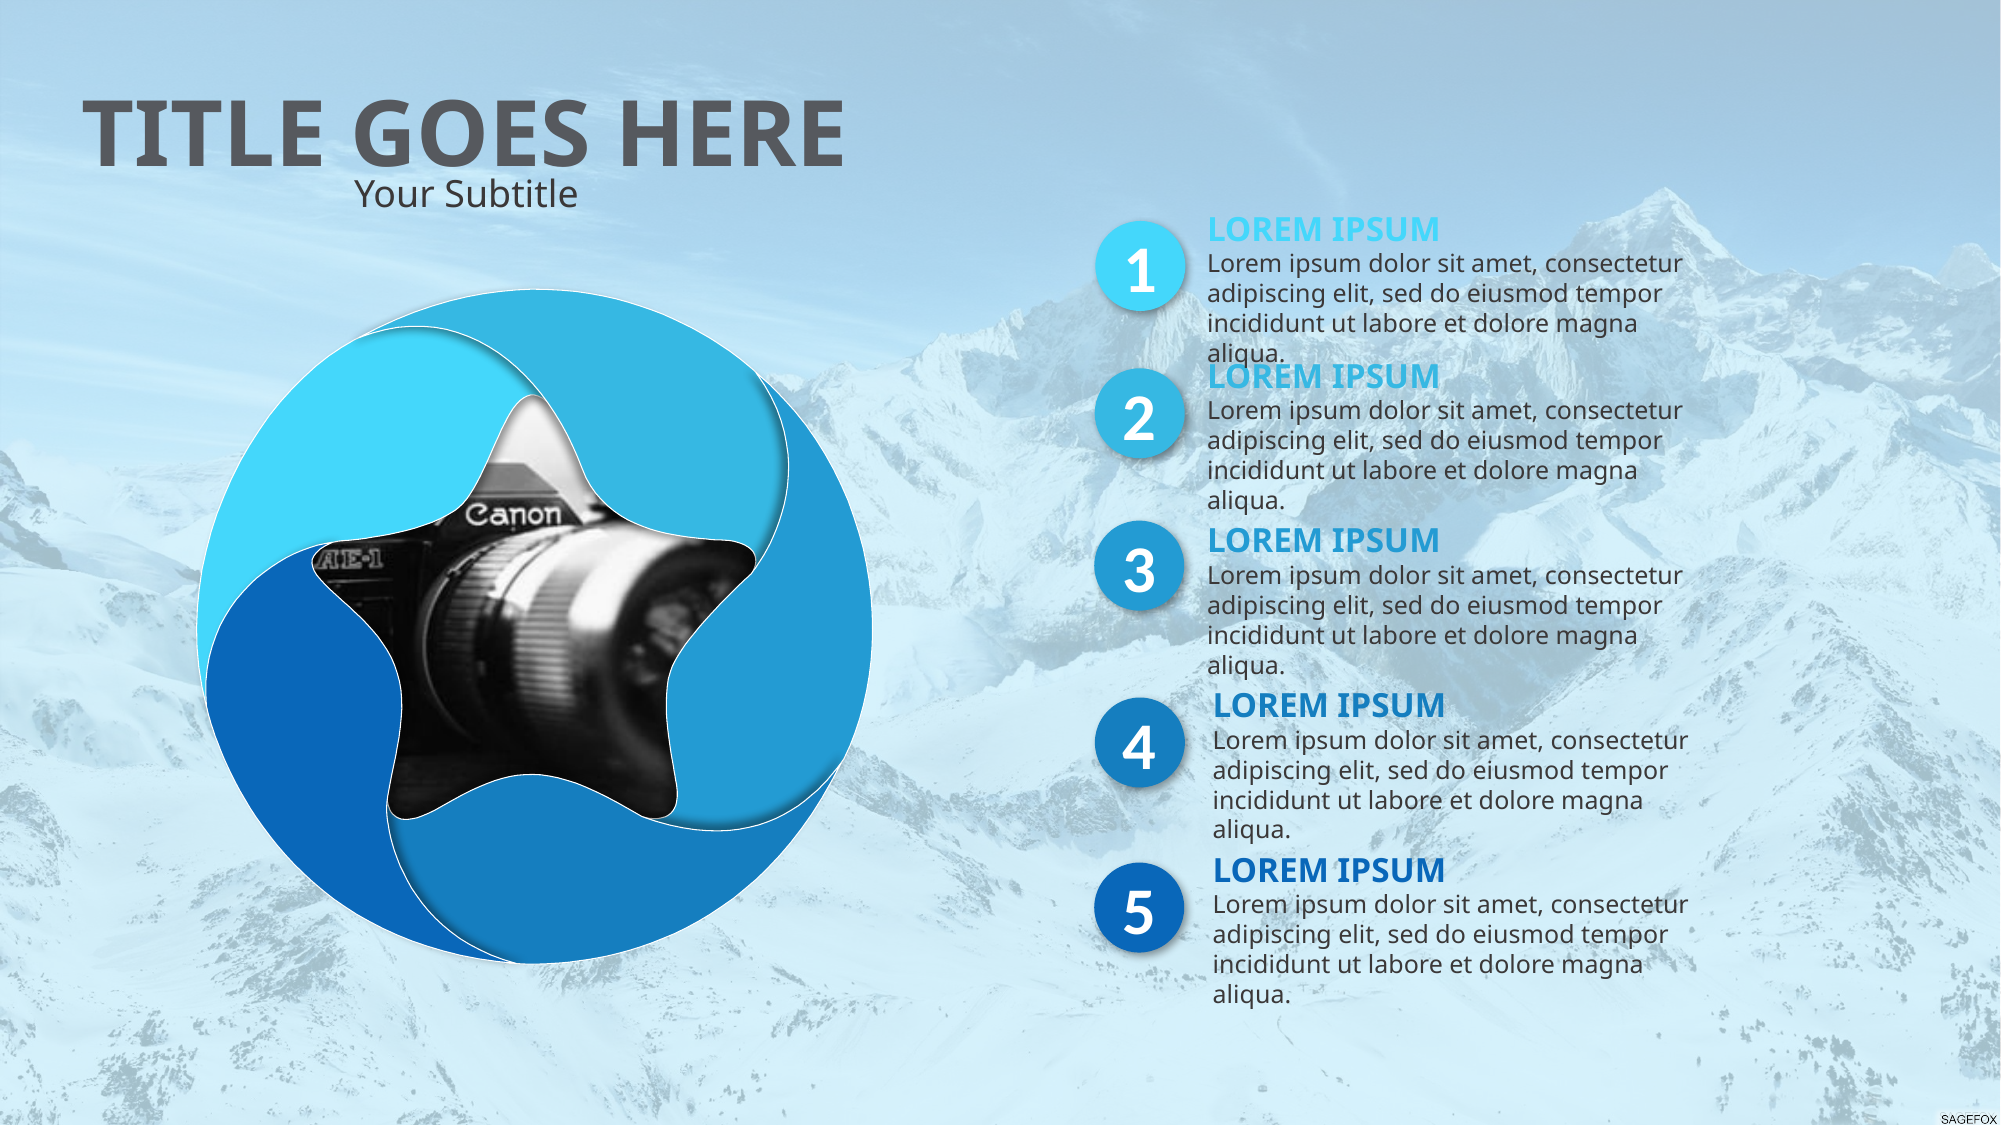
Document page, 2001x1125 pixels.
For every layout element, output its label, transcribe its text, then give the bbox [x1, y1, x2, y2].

text_box 5 [1093, 861, 1186, 954]
picture [1938, 1114, 1999, 1125]
text_box [196, 337, 527, 701]
text_box LOREM IPSUM Lorem ipsum dolor sit amet, consectetur adipiscing elit, sed do eiusmod tempor incididunt ut labore et dolore magna aliqua. [1202, 849, 1721, 1014]
text_box 2 [1093, 367, 1186, 460]
text_box 3 [1093, 519, 1186, 612]
text_box LOREM IPSUM Lorem ipsum dolor sit amet, consectetur adipiscing elit, sed do eiusmod tempor incididunt ut labore et dolore magna aliqua. [1202, 679, 1721, 849]
text_box [358, 289, 775, 551]
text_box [13, 66, 918, 224]
text_box LOREM IPSUM Lorem ipsum dolor sit amet, consectetur adipiscing elit, sed do eiusmod tempor incididunt ut labore et dolore magna aliqua. [1197, 373, 1715, 520]
text_box LOREM IPSUM Lorem ipsum dolor sit amet, consectetur adipiscing elit, sed do eiusmod tempor incididunt ut labore et dolore magna aliqua. [1197, 520, 1715, 685]
text_box LOREM IPSUM Lorem ipsum dolor sit amet, consectetur adipiscing elit, sed do eiusmod tempor incididunt ut labore et dolore magna aliqua. [1197, 202, 1715, 373]
text_box [205, 542, 517, 964]
text_box [666, 372, 873, 818]
text_box [325, 407, 742, 808]
text_box 4 [1093, 696, 1186, 789]
text_box 1 [1094, 219, 1187, 313]
text_box [400, 763, 842, 965]
